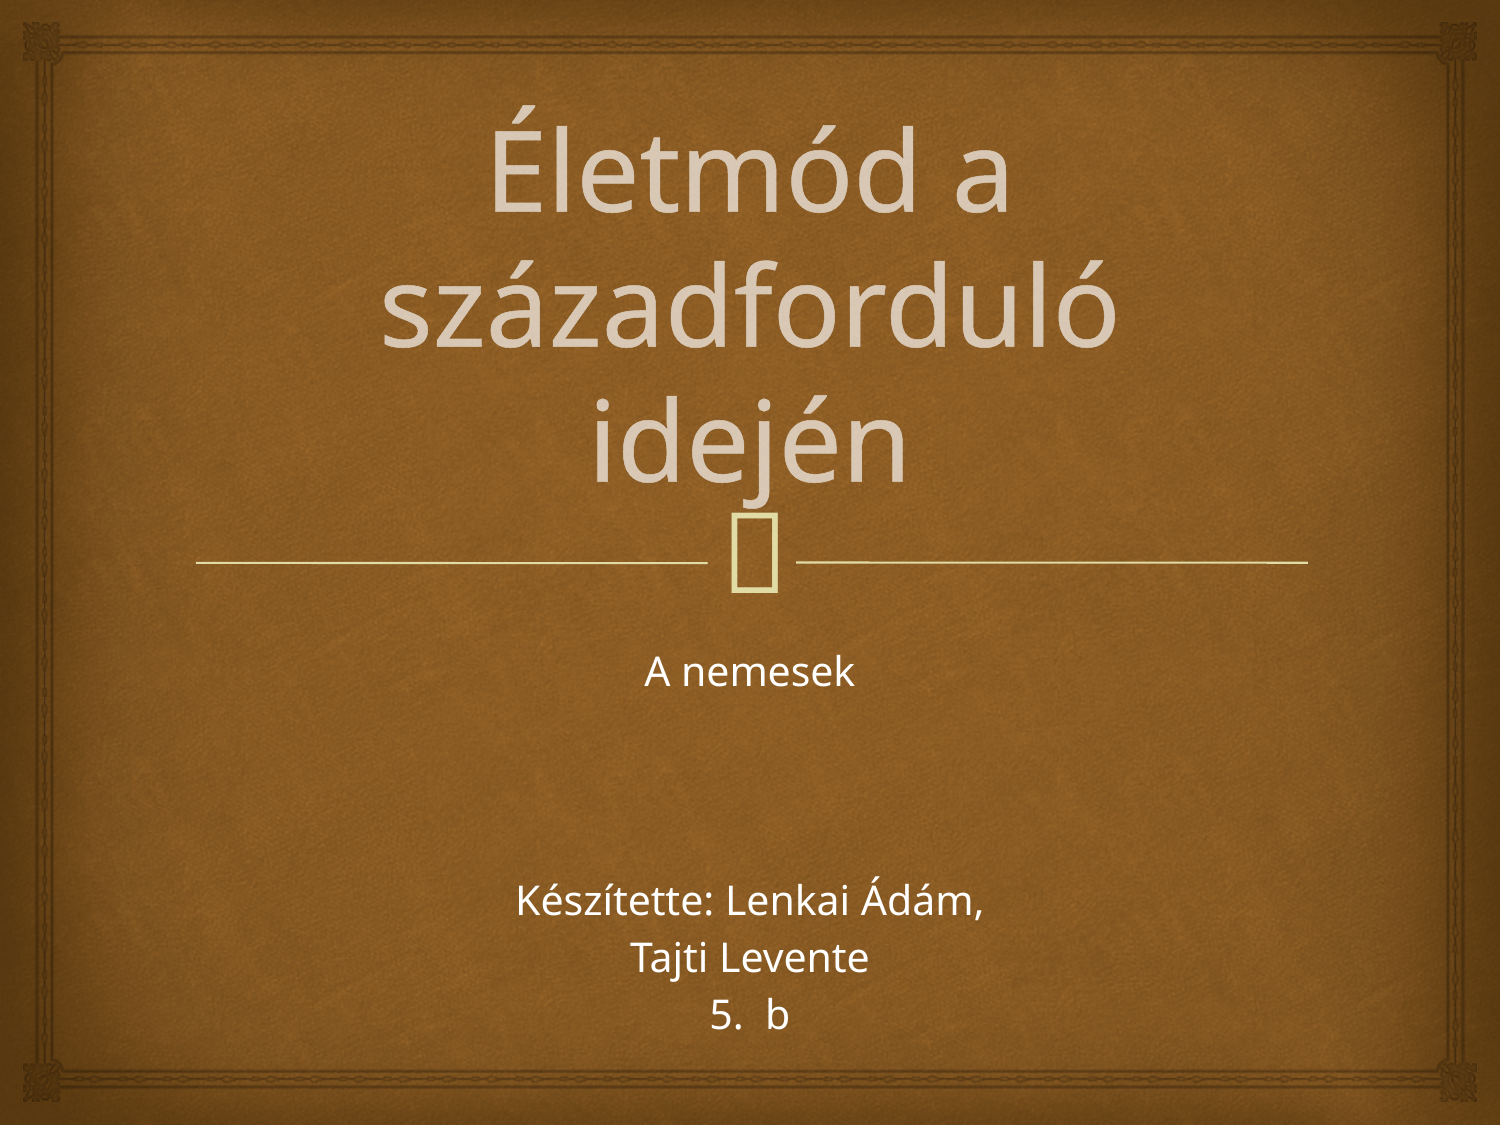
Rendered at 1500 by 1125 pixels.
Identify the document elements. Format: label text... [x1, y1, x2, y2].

subtitle A nemesek Készítette: Lenkai Ádám, Tajti Levente 5. b [225, 637, 1275, 1047]
picture [0, 0, 1500, 1125]
title Életmód a századforduló idején [194, 227, 1306, 512]
